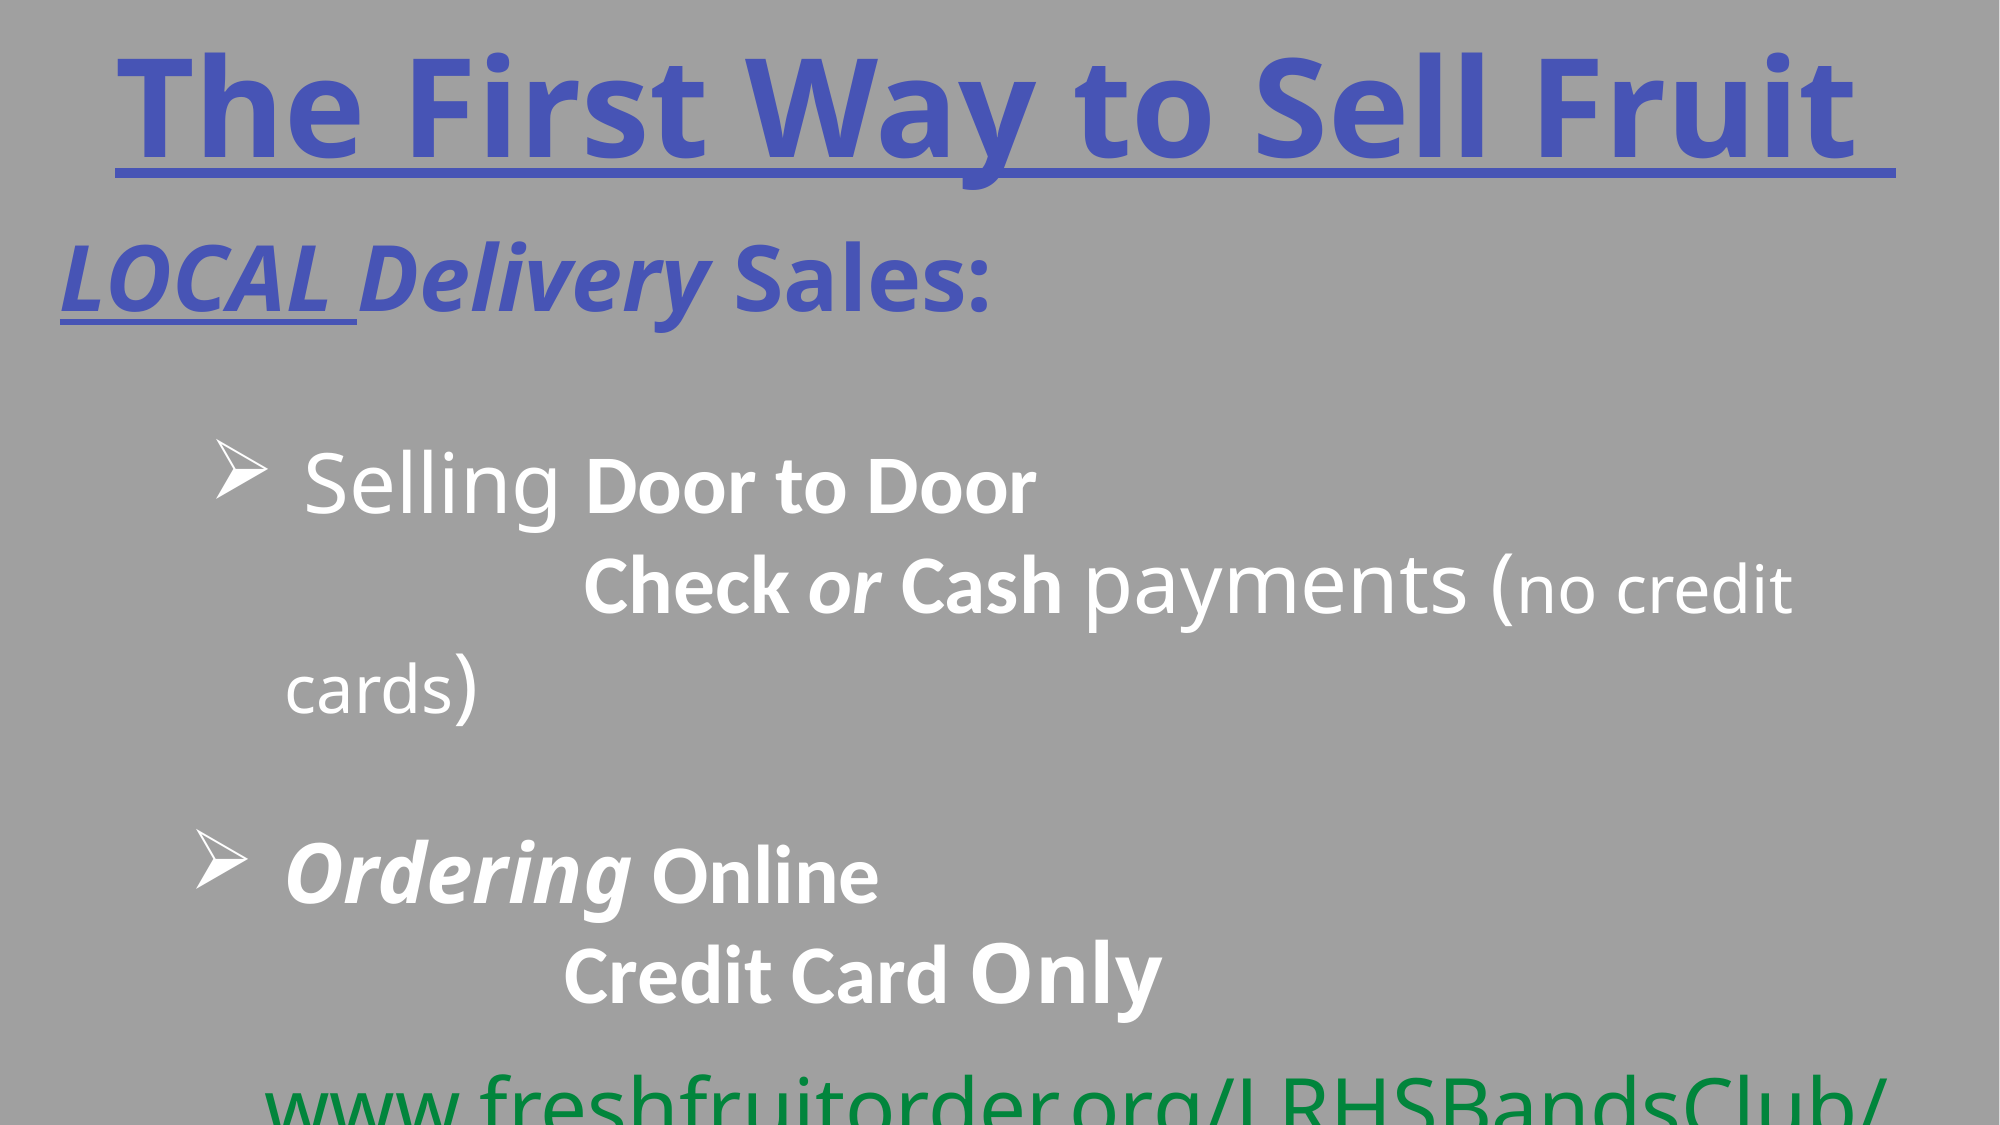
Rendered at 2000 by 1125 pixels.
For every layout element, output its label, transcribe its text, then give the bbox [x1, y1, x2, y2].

text_box LOCAL Delivery Sales: Selling Door to Door Check or Cash payments (no credit cards) Ordering Online Credit Card Only www.freshfruitorder.org/LRHSBandsClub/ [24, 212, 2000, 1125]
text_box The First Way to Sell Fruit [12, 12, 2000, 493]
